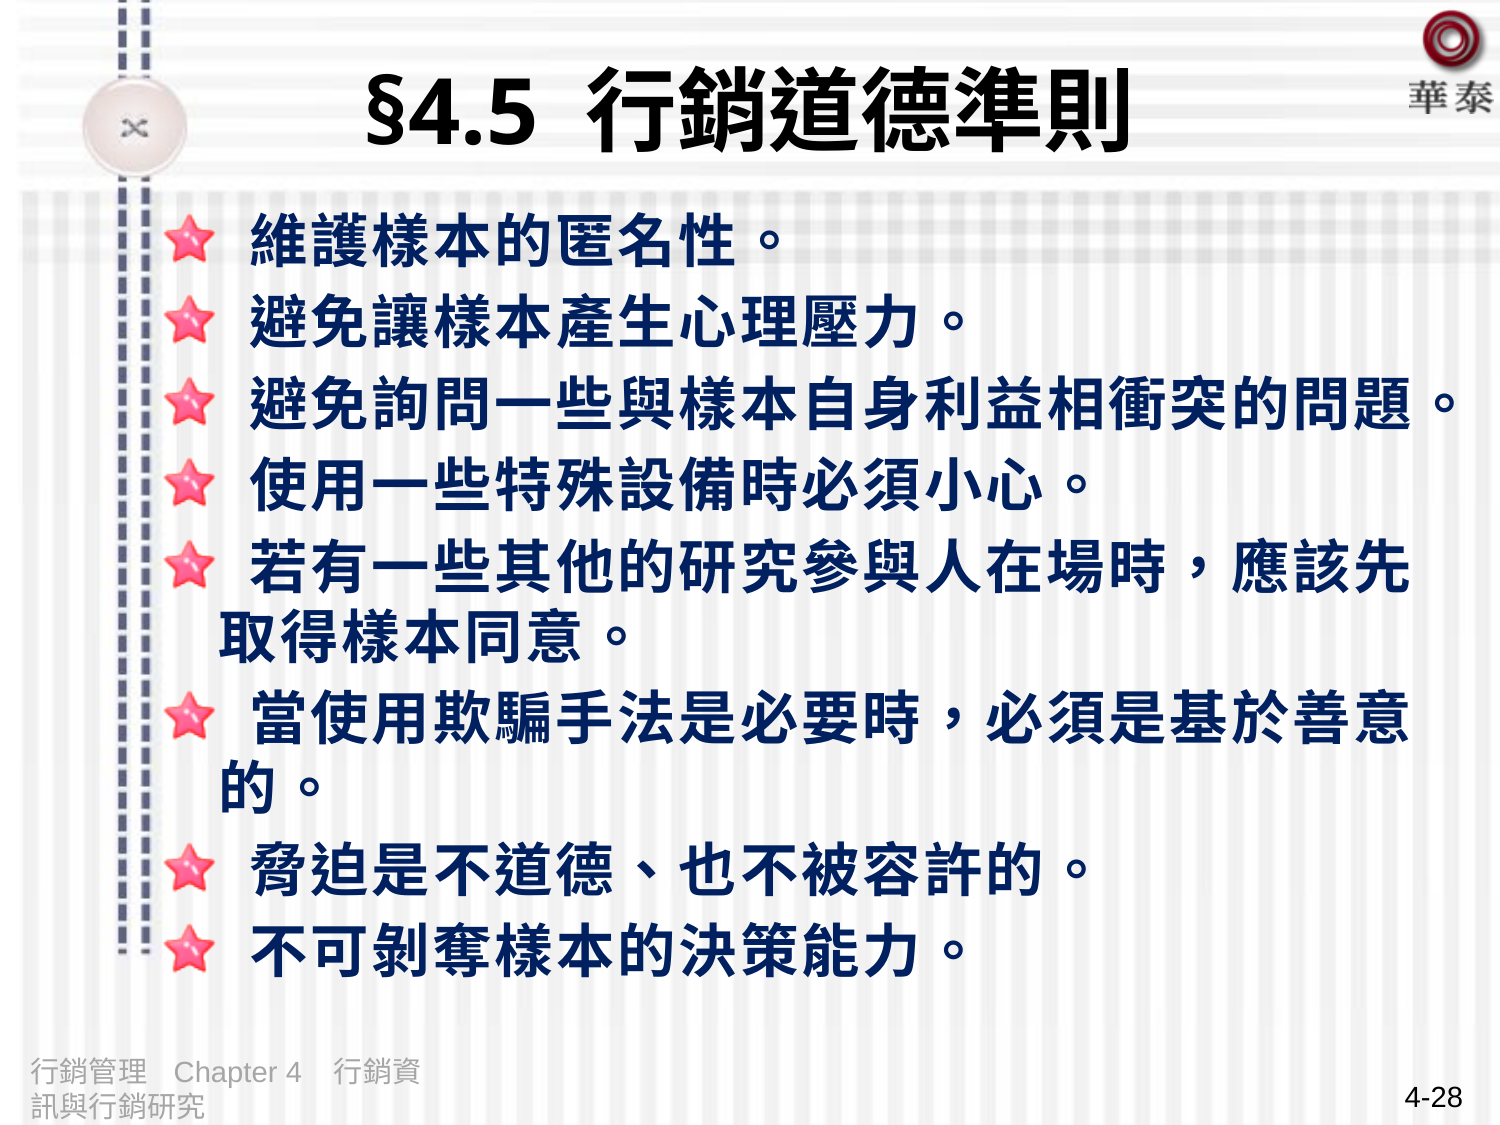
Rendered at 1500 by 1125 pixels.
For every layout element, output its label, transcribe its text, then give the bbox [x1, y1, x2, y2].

picture [0, 0, 1500, 1125]
slide_number 4-28 [1128, 1070, 1479, 1115]
title §4.5 行銷道德準則 [75, 19, 1425, 197]
slide_number 行銷管理 Chapter 4 行銷資訊與行銷研究 [15, 1045, 443, 1090]
list 維護樣本的匿名性。 避免讓樣本產生心理壓力。 避免詢問一些與樣本自身利益相衝突的問題。 使用一些特殊設備時必須小心。 若有一些其他的研究參與人在場時，應該先取得樣本同意。 當使用欺騙手法是必要時，必須是基於善意的。 脅迫是不道德、也不被容許的。 不可剝奪樣本的決策能力。 [147, 196, 1483, 1000]
